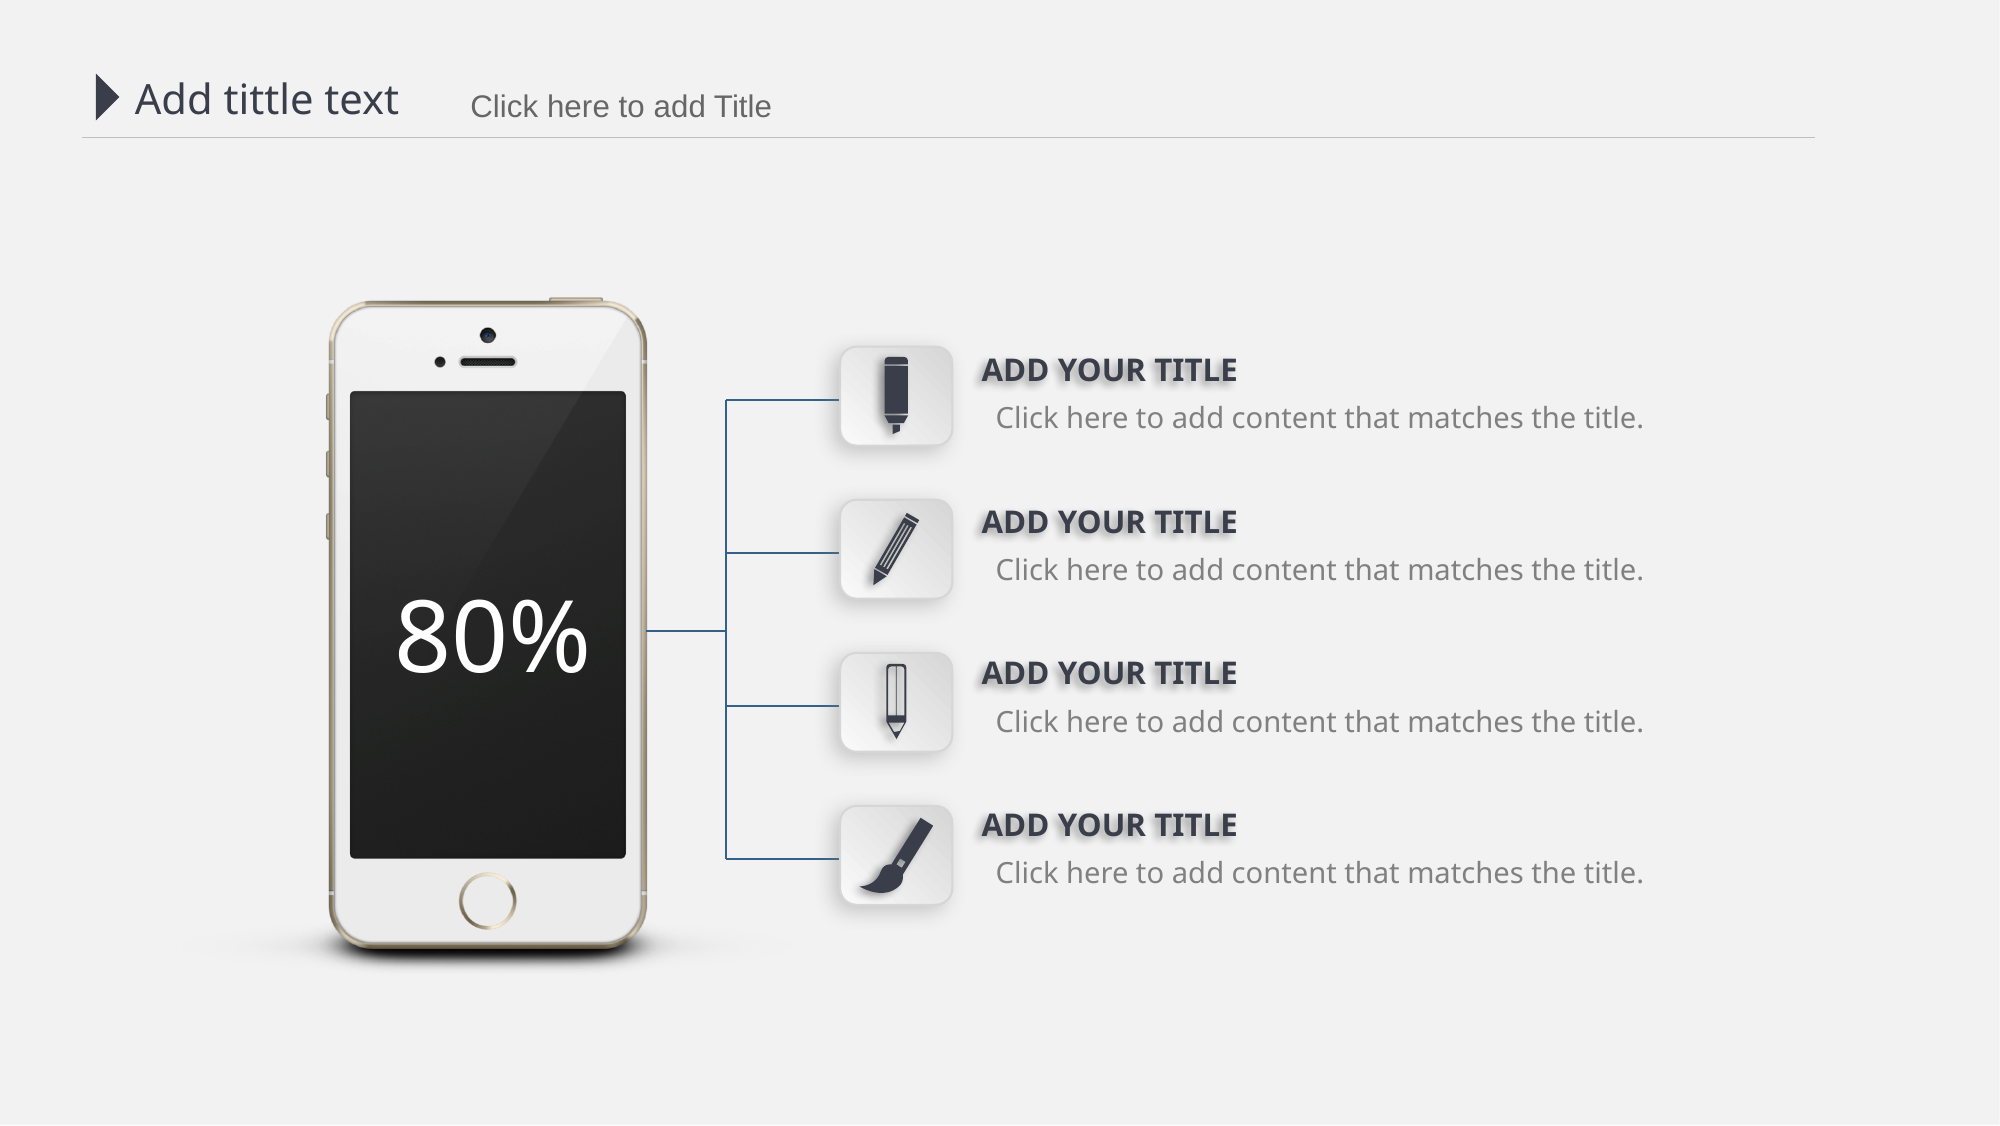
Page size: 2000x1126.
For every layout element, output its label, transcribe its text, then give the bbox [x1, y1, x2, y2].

text_box ADD YOUR TITLE [966, 342, 1254, 396]
text_box Click here to add content that matches the title. [980, 544, 1701, 594]
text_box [839, 346, 953, 446]
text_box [839, 805, 953, 906]
text_box Click here to add content that matches the title. [980, 847, 1701, 898]
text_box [839, 652, 953, 752]
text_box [839, 499, 953, 599]
picture [148, 295, 828, 975]
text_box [95, 65, 826, 133]
text_box Click here to add content that matches the title. [980, 695, 1701, 746]
text_box ADD YOUR TITLE [966, 646, 1254, 699]
text_box Click here to add content that matches the title. [980, 392, 1701, 443]
text_box ADD YOUR TITLE [966, 797, 1254, 851]
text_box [645, 399, 841, 860]
text_box ADD YOUR TITLE [966, 494, 1254, 547]
